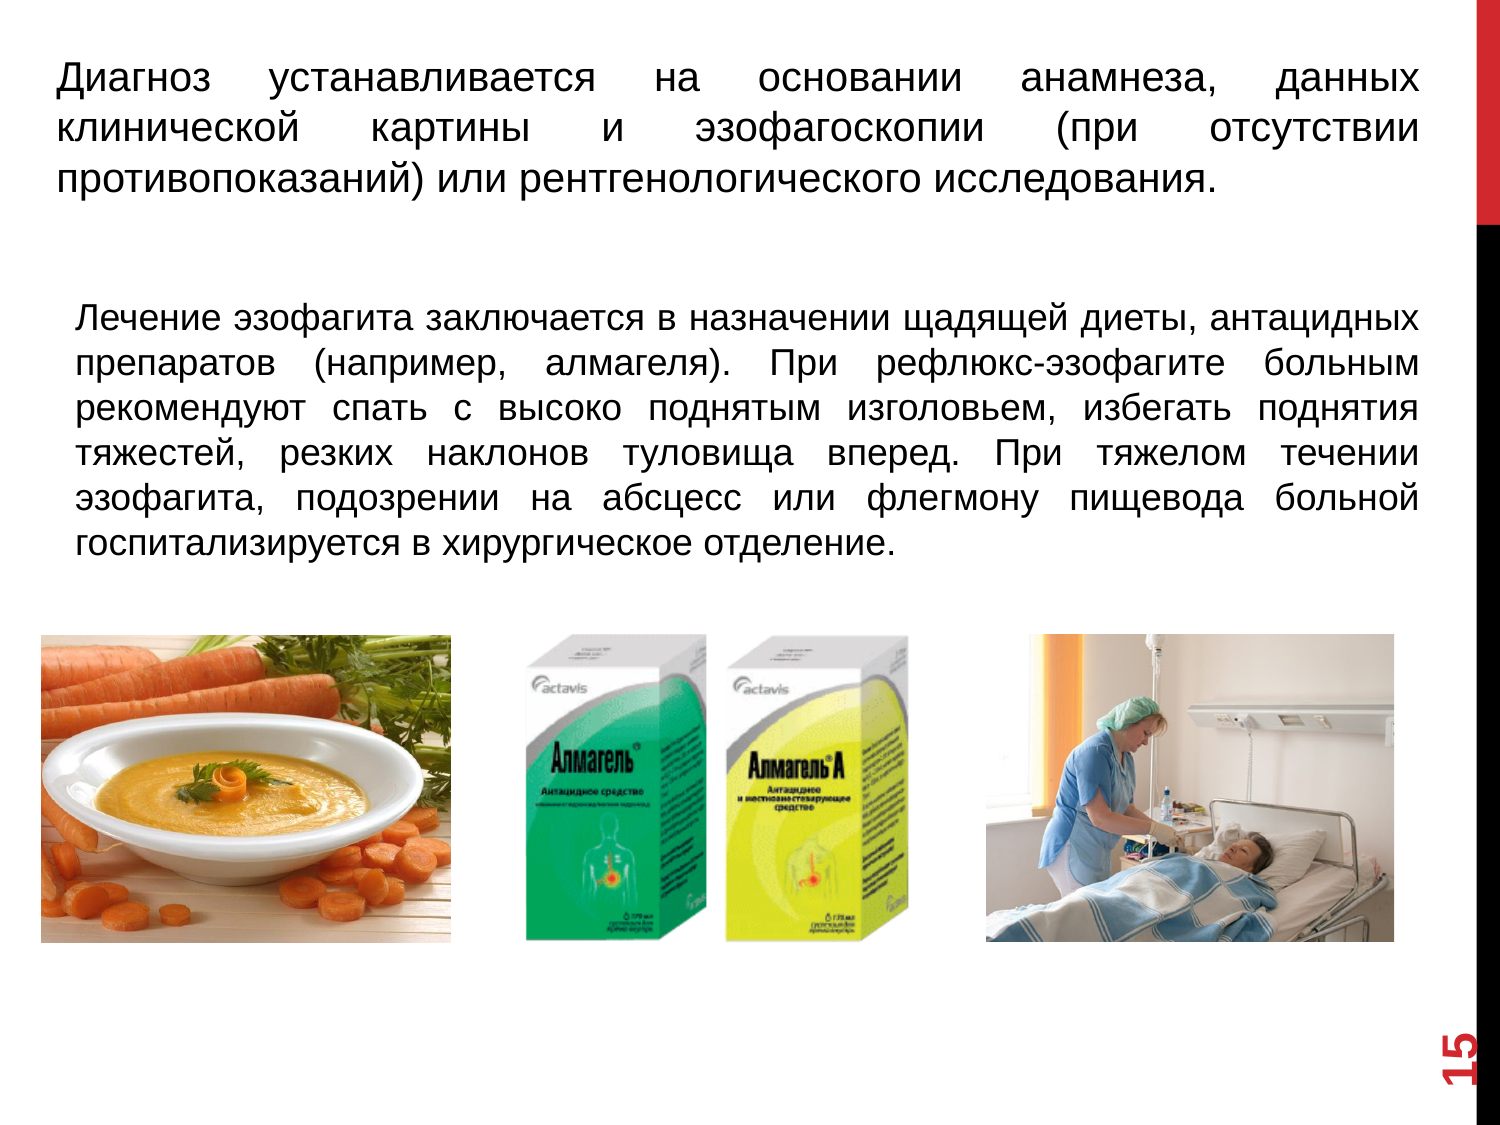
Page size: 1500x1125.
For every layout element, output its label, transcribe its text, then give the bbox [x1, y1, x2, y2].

slide_number 15 [1427, 887, 1488, 1104]
text_box Лечение эзофагита заключается в назначении щадящей диеты, антацидных препаратов (например, алмагеля). При рефлюкс-эзофагите больным рекомендуют спать с высоко поднятым изголовьем, избегать поднятия тяжестей, резких наклонов туловища вперед. При тяжелом течении эзофагита, подозрении на абсцесс или флегмону пищевода больной госпитализируется в хирургическое отделение. [60, 285, 1436, 571]
list Диагноз устанавливается на основании анамнеза, данных клинической картины и эзофагоскопии (при отсутствии противопоказаний) или рентгенологического исследования. [41, 42, 1436, 232]
picture [524, 633, 927, 963]
picture [985, 633, 1395, 942]
picture [40, 635, 452, 944]
